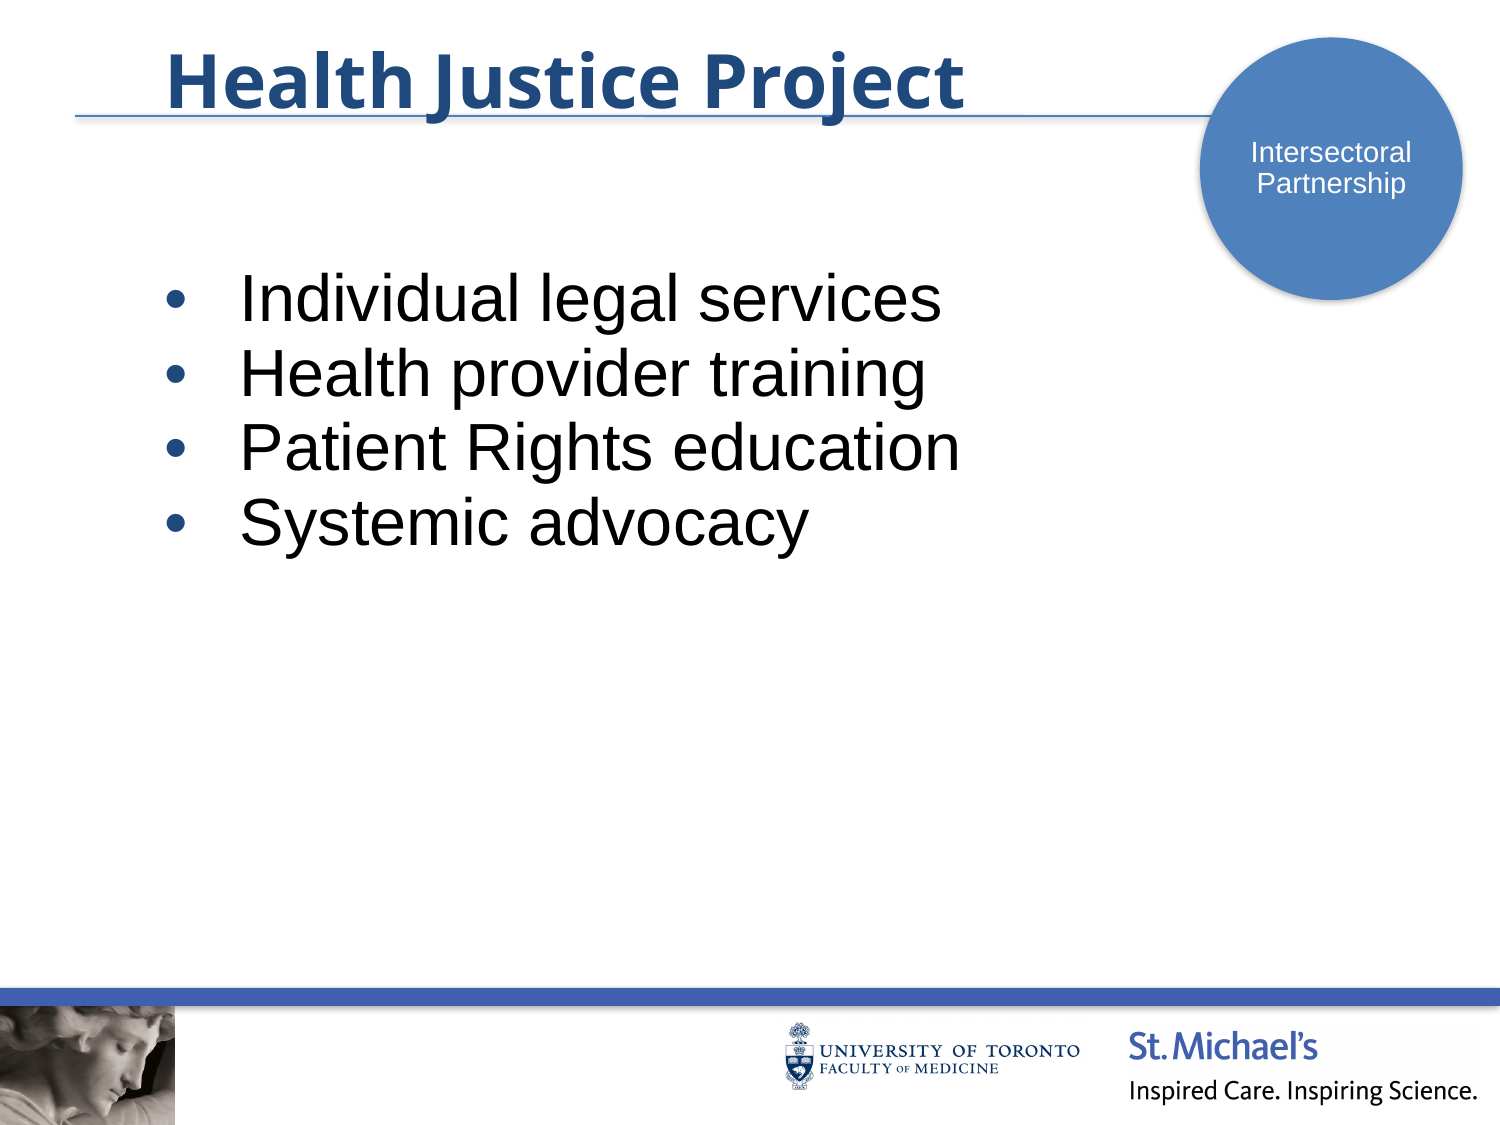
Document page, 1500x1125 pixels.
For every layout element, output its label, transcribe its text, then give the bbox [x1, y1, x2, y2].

picture [0, 1006, 175, 1125]
picture [772, 1017, 1098, 1095]
picture [1127, 1028, 1480, 1108]
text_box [1199, 37, 1463, 301]
list Health Justice Project Individual legal services Health provider training Patient Rights education Systemic advocacy [150, 21, 1500, 871]
